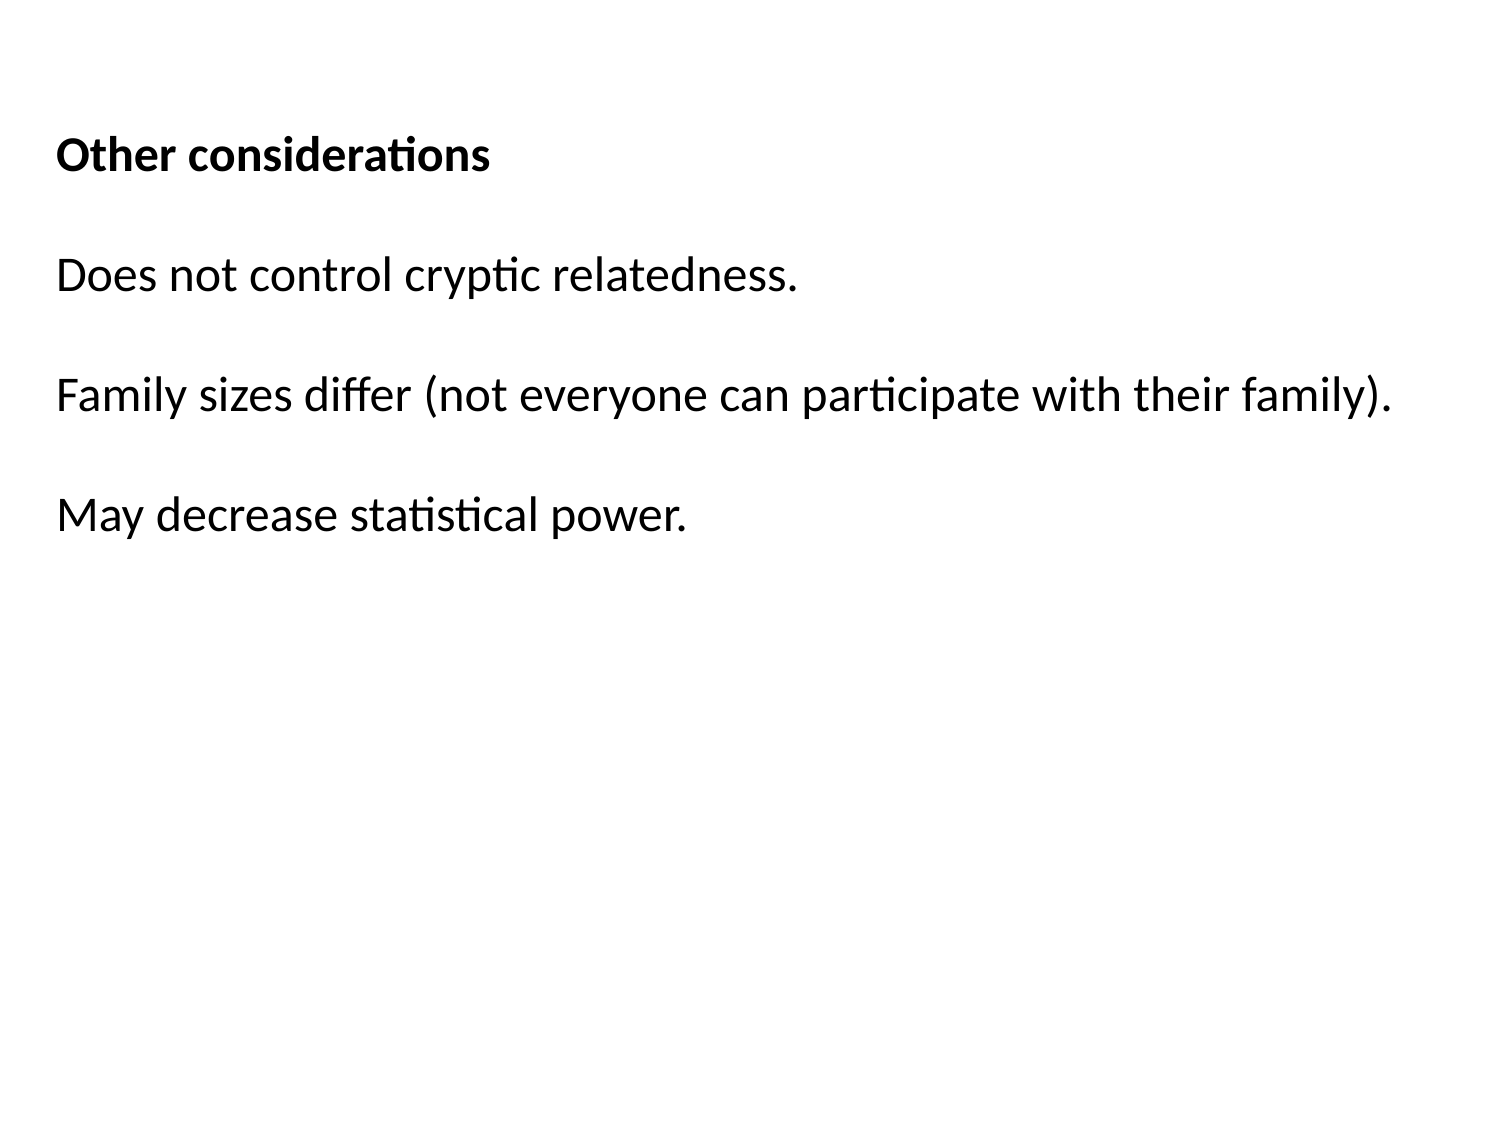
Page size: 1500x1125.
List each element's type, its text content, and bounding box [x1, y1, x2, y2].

text_box Other considerations Does not control cryptic relatedness. Family sizes differ (not everyone can participate with their family). May decrease statistical power. [41, 113, 1459, 609]
